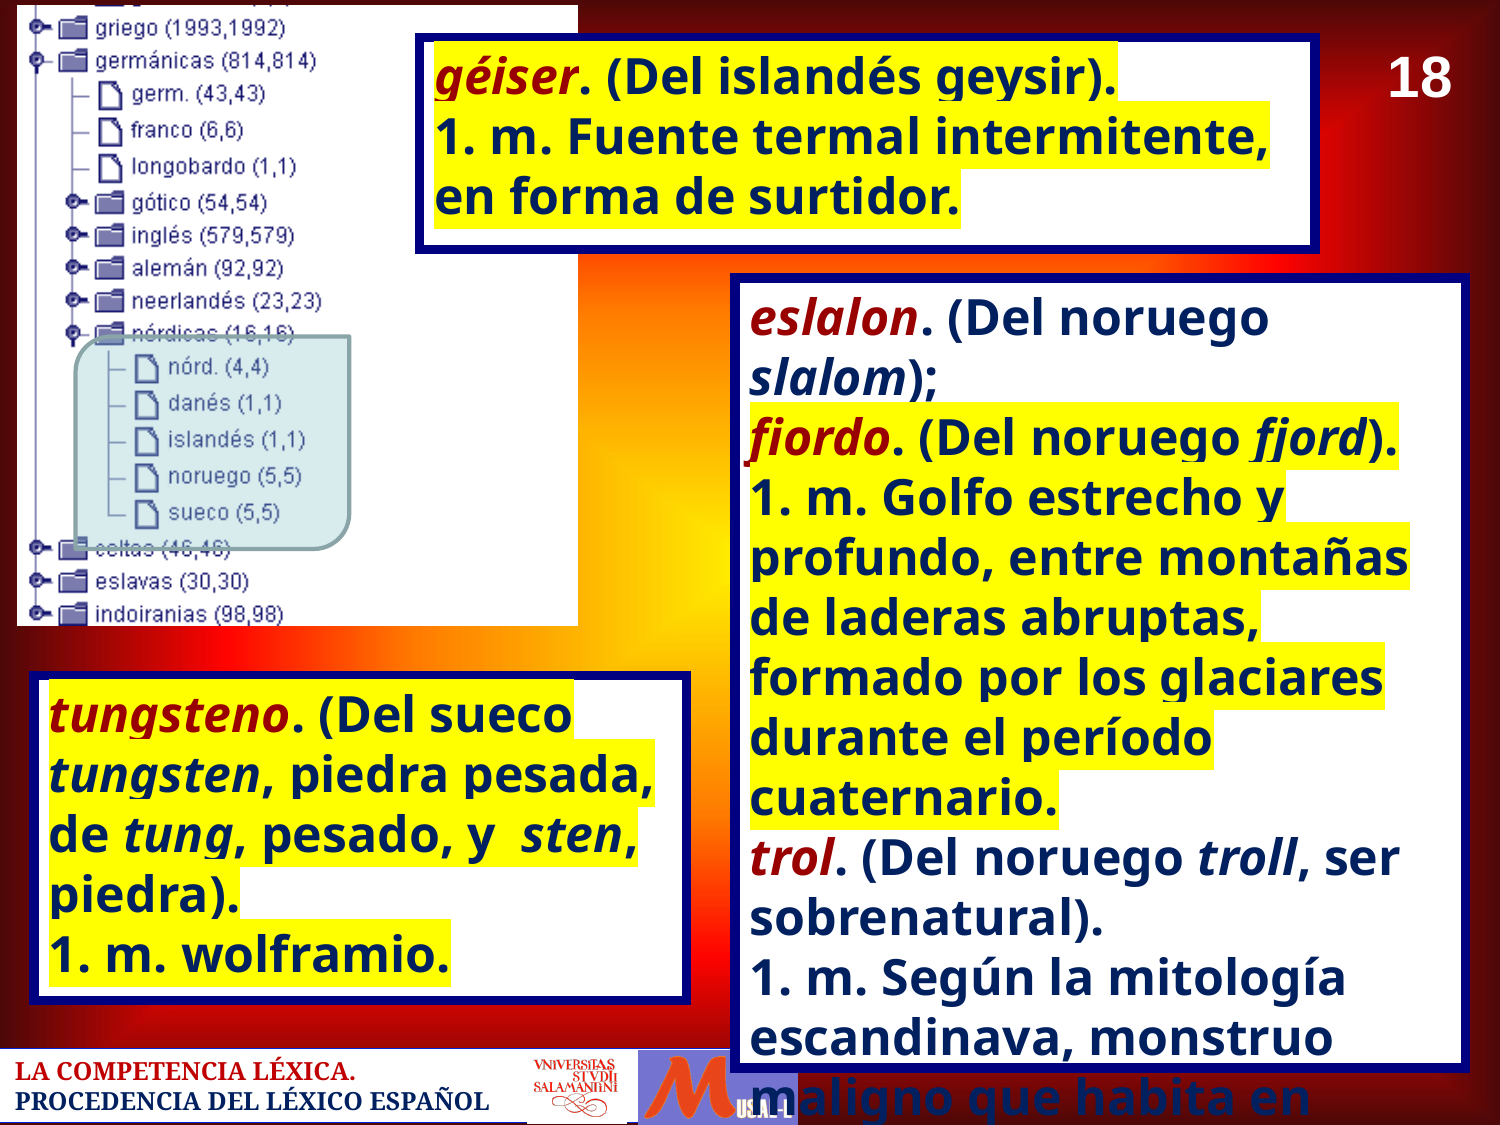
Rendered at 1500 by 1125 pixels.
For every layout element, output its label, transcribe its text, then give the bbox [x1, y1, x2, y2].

text_box tungsteno. (Del sueco tungsten, piedra pesada, de tung, pesado, y sten, piedra). 1. m. wolframio. [34, 675, 687, 1001]
text_box géiser. (Del islandés geysir). 1. m. Fuente termal intermitente, en forma de surtidor. [583, 37, 1316, 250]
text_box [0, 1048, 799, 1125]
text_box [17, 5, 578, 626]
text_box [25, 0, 76, 4]
text_box 18 [1366, 31, 1475, 110]
picture [0, 0, 1500, 1125]
text_box eslalon. (Del noruego slalom); fiordo. (Del noruego fjord). 1. m. Golfo estrecho y profundo, entre montañas de laderas abruptas, formado por los glaciares durante el período cuaternario. trol. (Del noruego troll, ser sobrenatural). 1. m. Según la mitología escandinava, monstruo maligno que habita en bosques o grutas. [735, 278, 1466, 1068]
